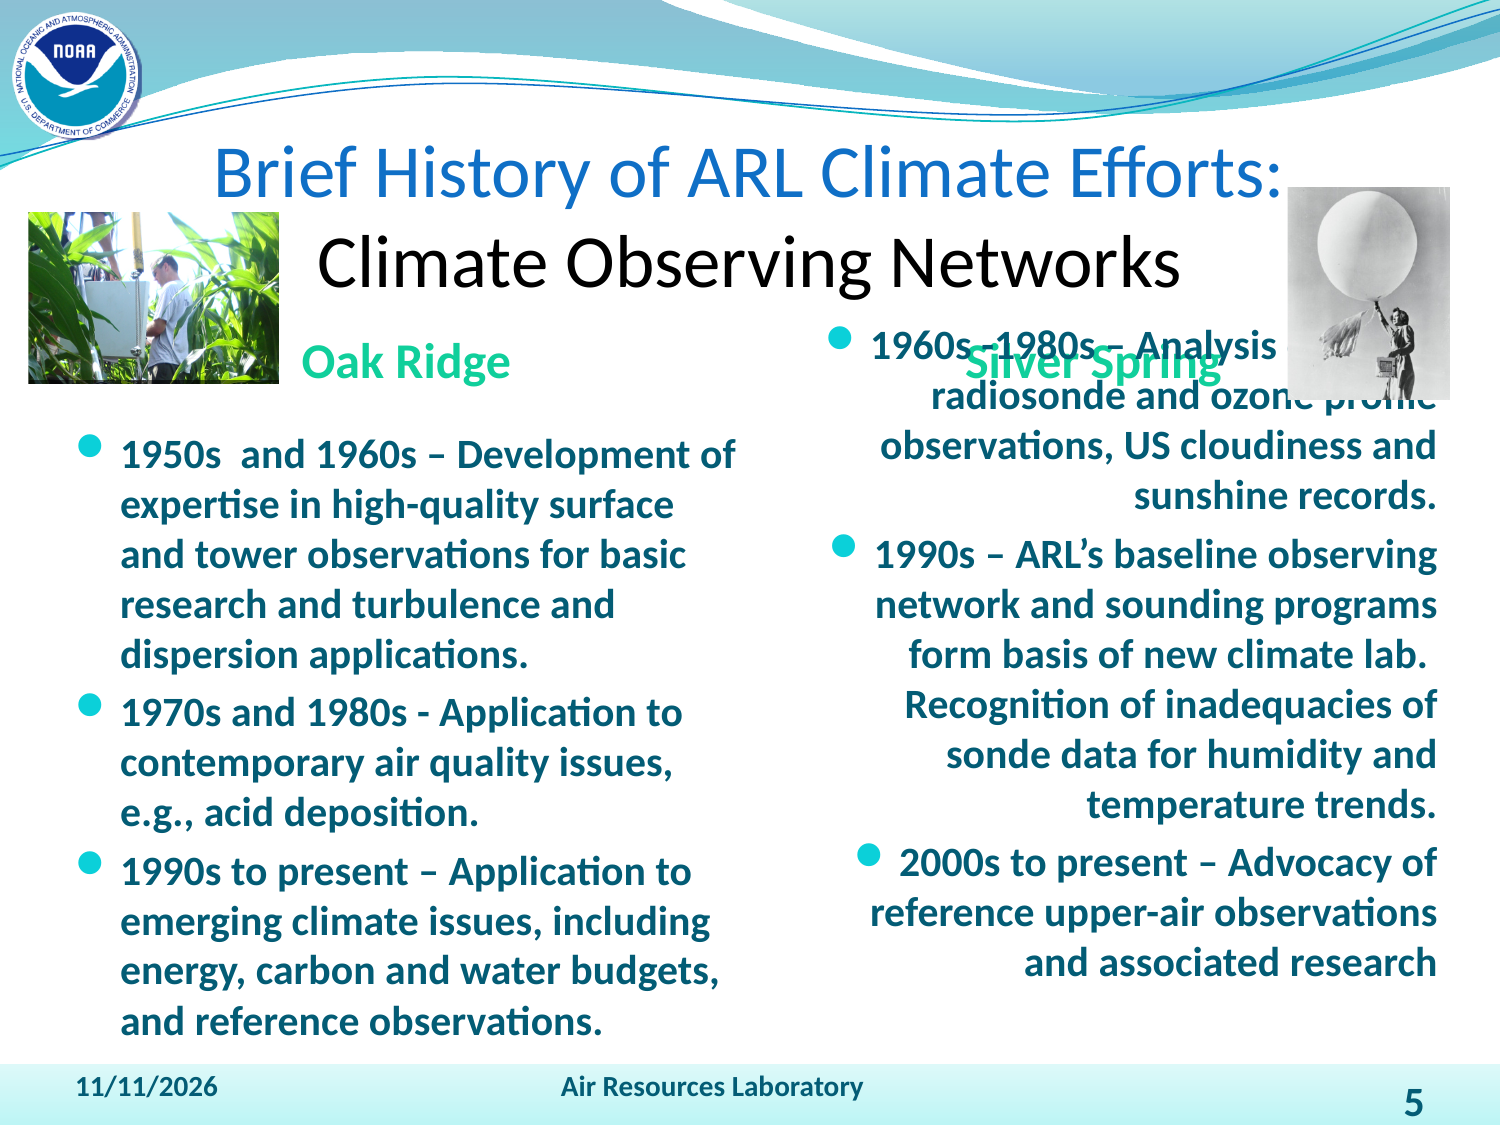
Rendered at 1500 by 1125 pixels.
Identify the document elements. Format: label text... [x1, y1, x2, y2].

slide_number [75, 1042, 425, 1103]
picture [1287, 187, 1451, 401]
footer Air Resources Laboratory [437, 1042, 988, 1103]
list 1960s -1980s – Analysis of global radiosonde and ozone profile observations, US cloudiness and sunshine records. 1990s – ARL’s baseline observing network and sounding programs form basis of new climate lab. Recognition of inadequacies of sonde data for humidity and temperature trends. 2000s to present – Advocacy of reference upper-air observations and associated research [774, 412, 1438, 1044]
list Oak Ridge [75, 304, 738, 412]
title Brief History of ARL Climate Efforts: Climate Observing Networks [75, 115, 1425, 303]
picture [28, 212, 280, 384]
picture [12, 12, 138, 138]
list Silver Spring [761, 305, 1287, 413]
slide_number 5 [1299, 1042, 1425, 1125]
list 1950s and 1960s – Development of expertise in high-quality surface and tower observations for basic research and turbulence and dispersion applications. 1970s and 1980s - Application to contemporary air quality issues, e.g., acid deposition. 1990s to present – Application to emerging climate issues, including energy, carbon and water budgets, and reference observations. [75, 412, 738, 1044]
